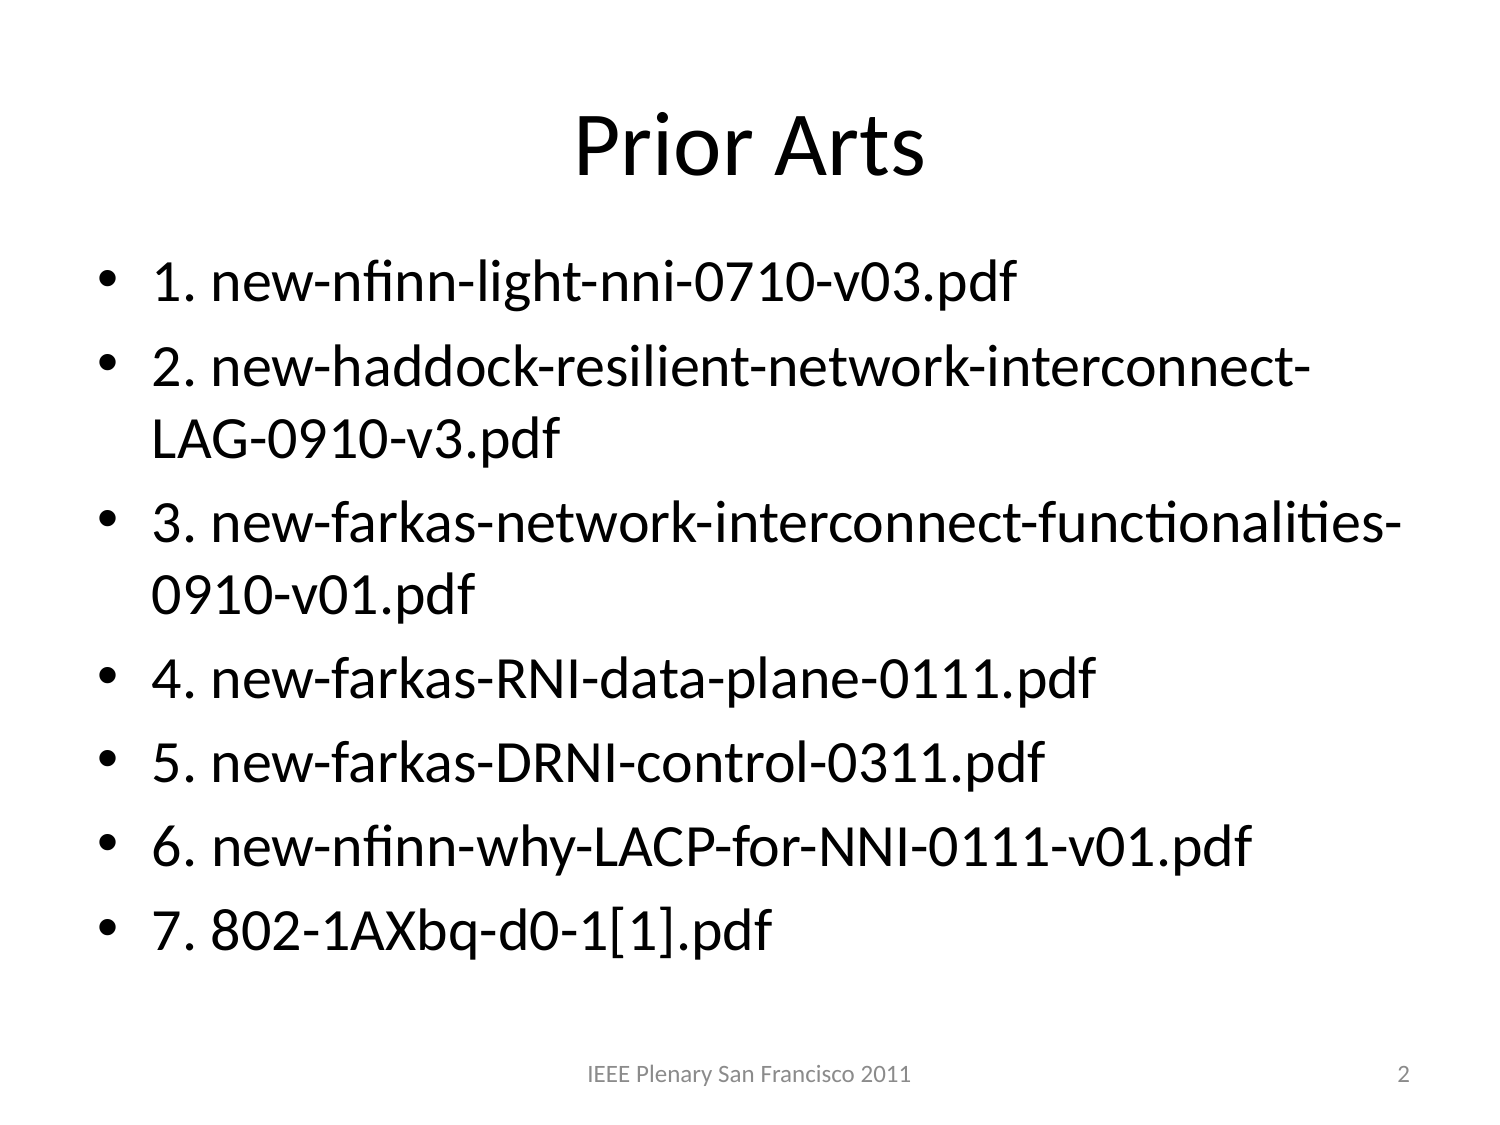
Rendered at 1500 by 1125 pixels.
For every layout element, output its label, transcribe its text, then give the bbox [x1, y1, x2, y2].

slide_number 2 [1074, 1042, 1425, 1103]
list 1. new-nfinn-light-nni-0710-v03.pdf 2. new-haddock-resilient-network-interconnect-LAG-0910-v3.pdf 3. new-farkas-network-interconnect-functionalities-0910-v01.pdf 4. new-farkas-RNI-data-plane-0111.pdf 5. new-farkas-DRNI-control-0311.pdf 6. new-nfinn-why-LACP-for-NNI-0111-v01.pdf 7. 802-1AXbq-d0-1[1].pdf [82, 234, 1432, 977]
footer IEEE Plenary San Francisco 2011 [512, 1042, 988, 1103]
title Prior Arts [75, 45, 1425, 233]
